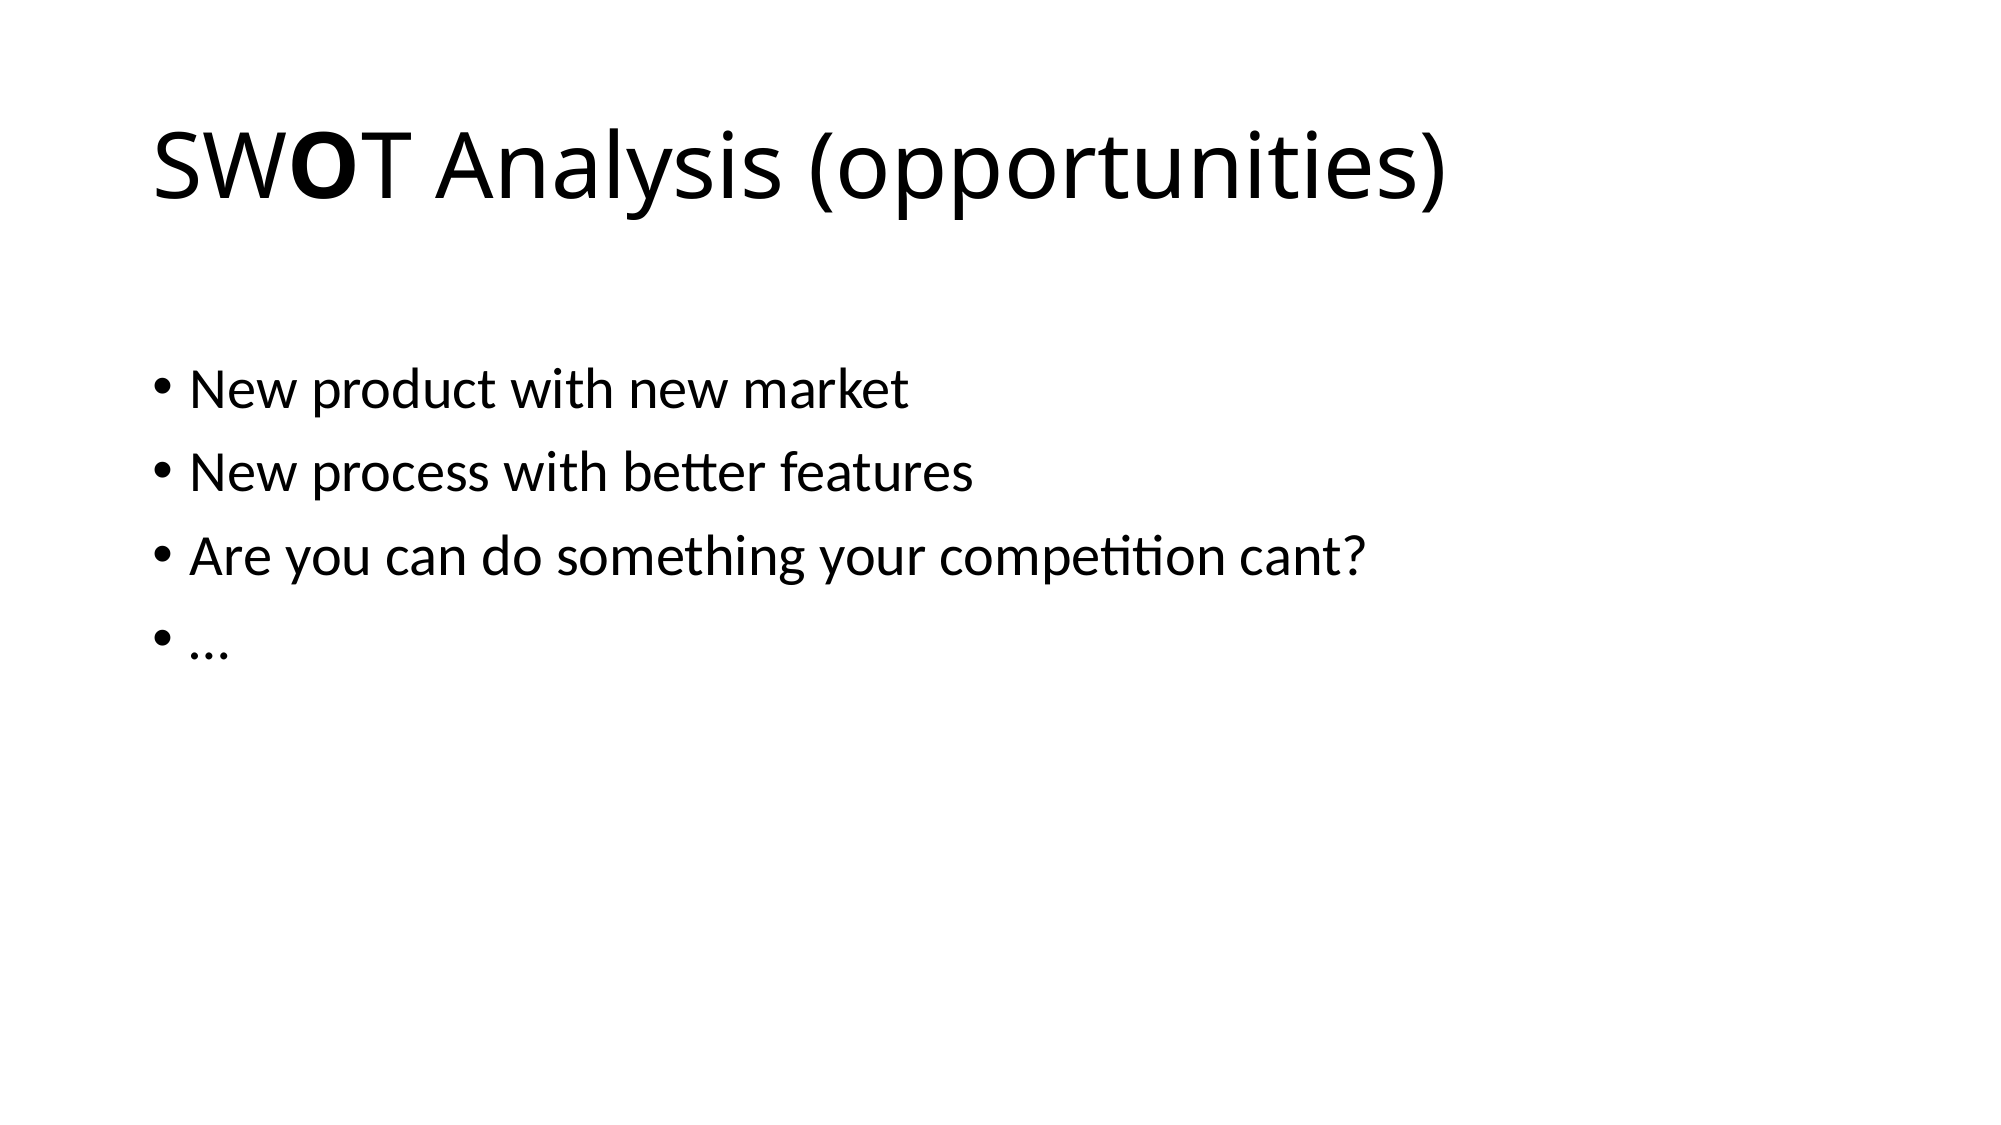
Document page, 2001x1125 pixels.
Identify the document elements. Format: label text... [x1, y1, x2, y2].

list New product with new market New process with better features Are you can do something your competition cant? … [137, 299, 1863, 1014]
title SWOT Analysis (opportunities) [137, 59, 1863, 278]
